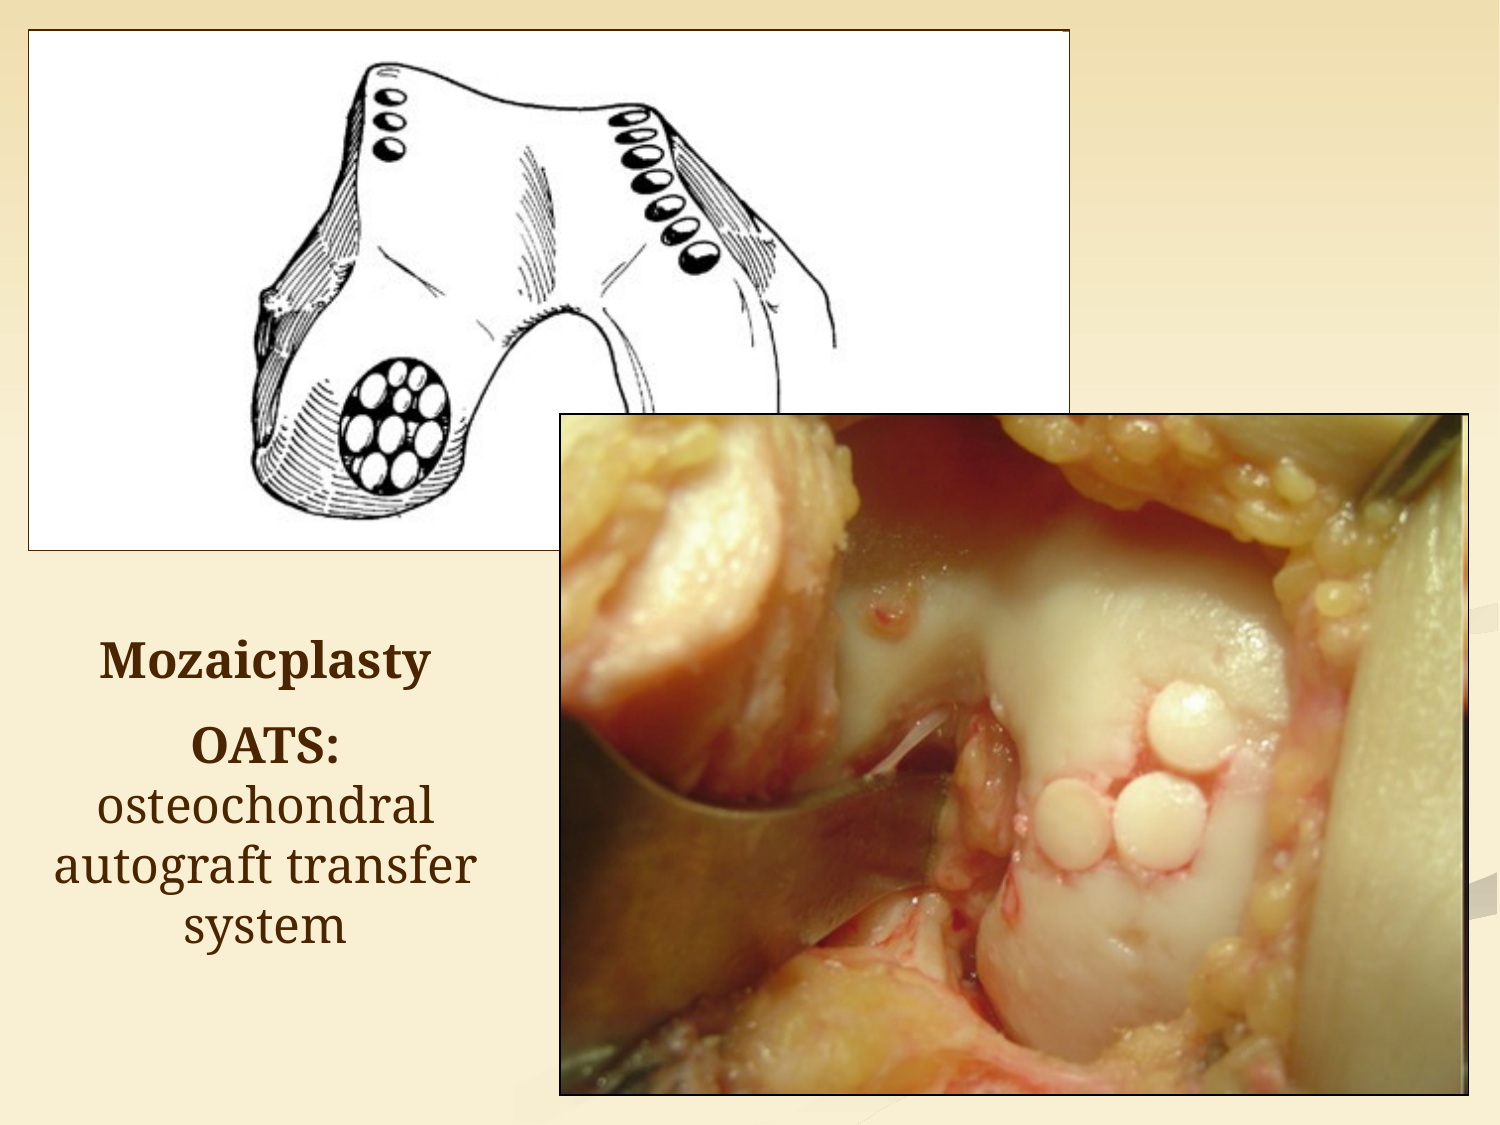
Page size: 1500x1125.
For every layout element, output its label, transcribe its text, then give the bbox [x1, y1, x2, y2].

picture [29, 30, 1468, 1095]
text_box Mozaicplasty OATS: osteochondral autograft transfer system [29, 621, 502, 962]
